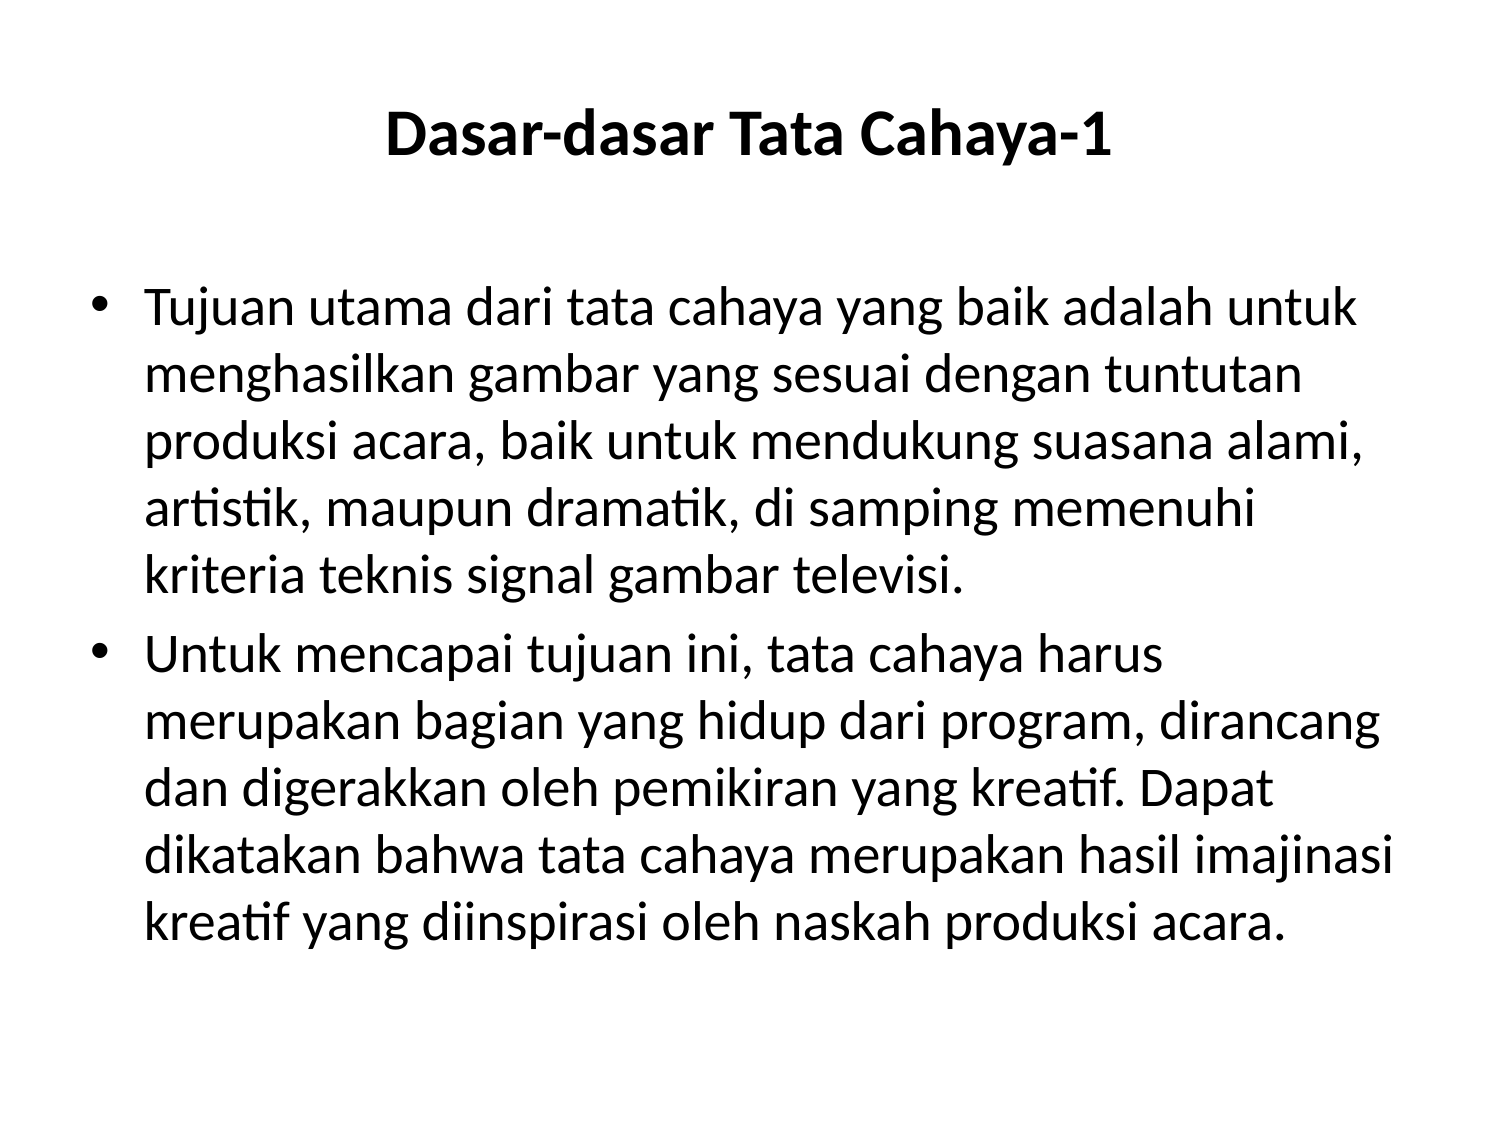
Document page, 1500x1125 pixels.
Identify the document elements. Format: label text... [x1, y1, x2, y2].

title Dasar-dasar Tata Cahaya-1 [75, 45, 1425, 213]
list Tujuan utama dari tata cahaya yang baik adalah untuk menghasilkan gambar yang sesuai dengan tuntutan produksi acara, baik untuk mendukung suasana alami, artistik, maupun dramatik, di samping memenuhi kriteria teknis signal gambar televisi. Untuk mencapai tujuan ini, tata cahaya harus merupakan bagian yang hidup dari program, dirancang dan digerakkan oleh pemikiran yang kreatif. Dapat dikatakan bahwa tata cahaya merupakan hasil imajinasi kreatif yang diinspirasi oleh naskah produksi acara. [75, 262, 1425, 1005]
